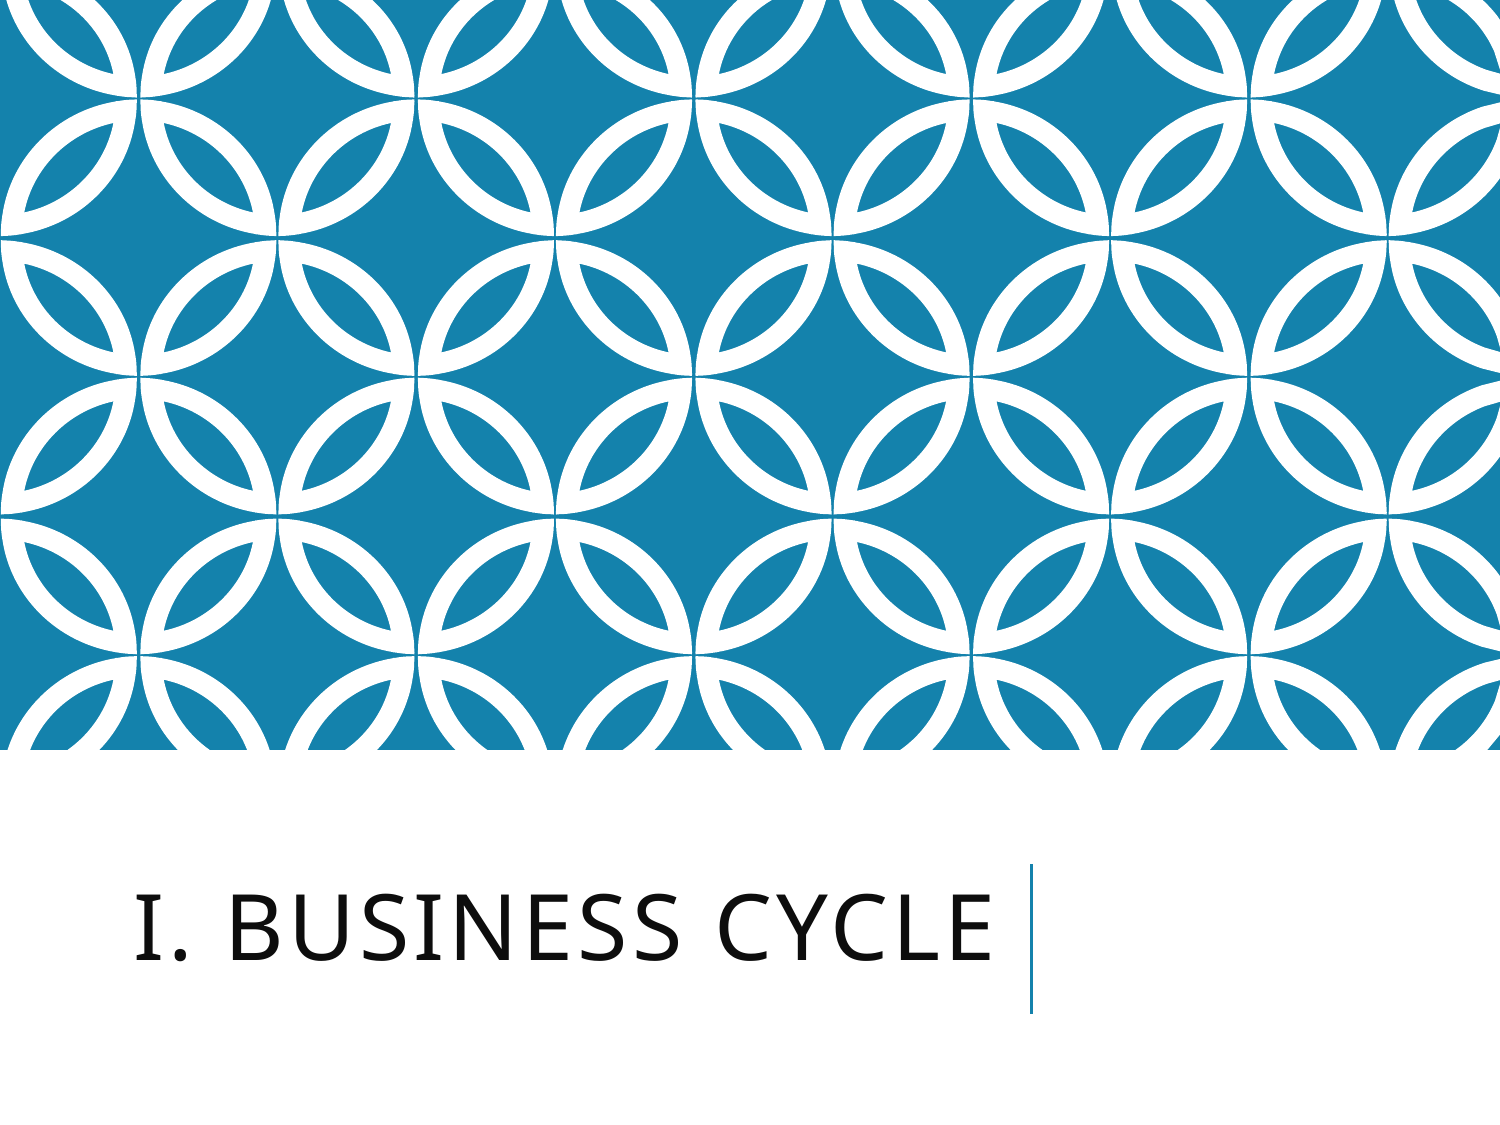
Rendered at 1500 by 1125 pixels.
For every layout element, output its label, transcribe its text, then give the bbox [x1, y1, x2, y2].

title I. Business cycle [56, 813, 1013, 1054]
